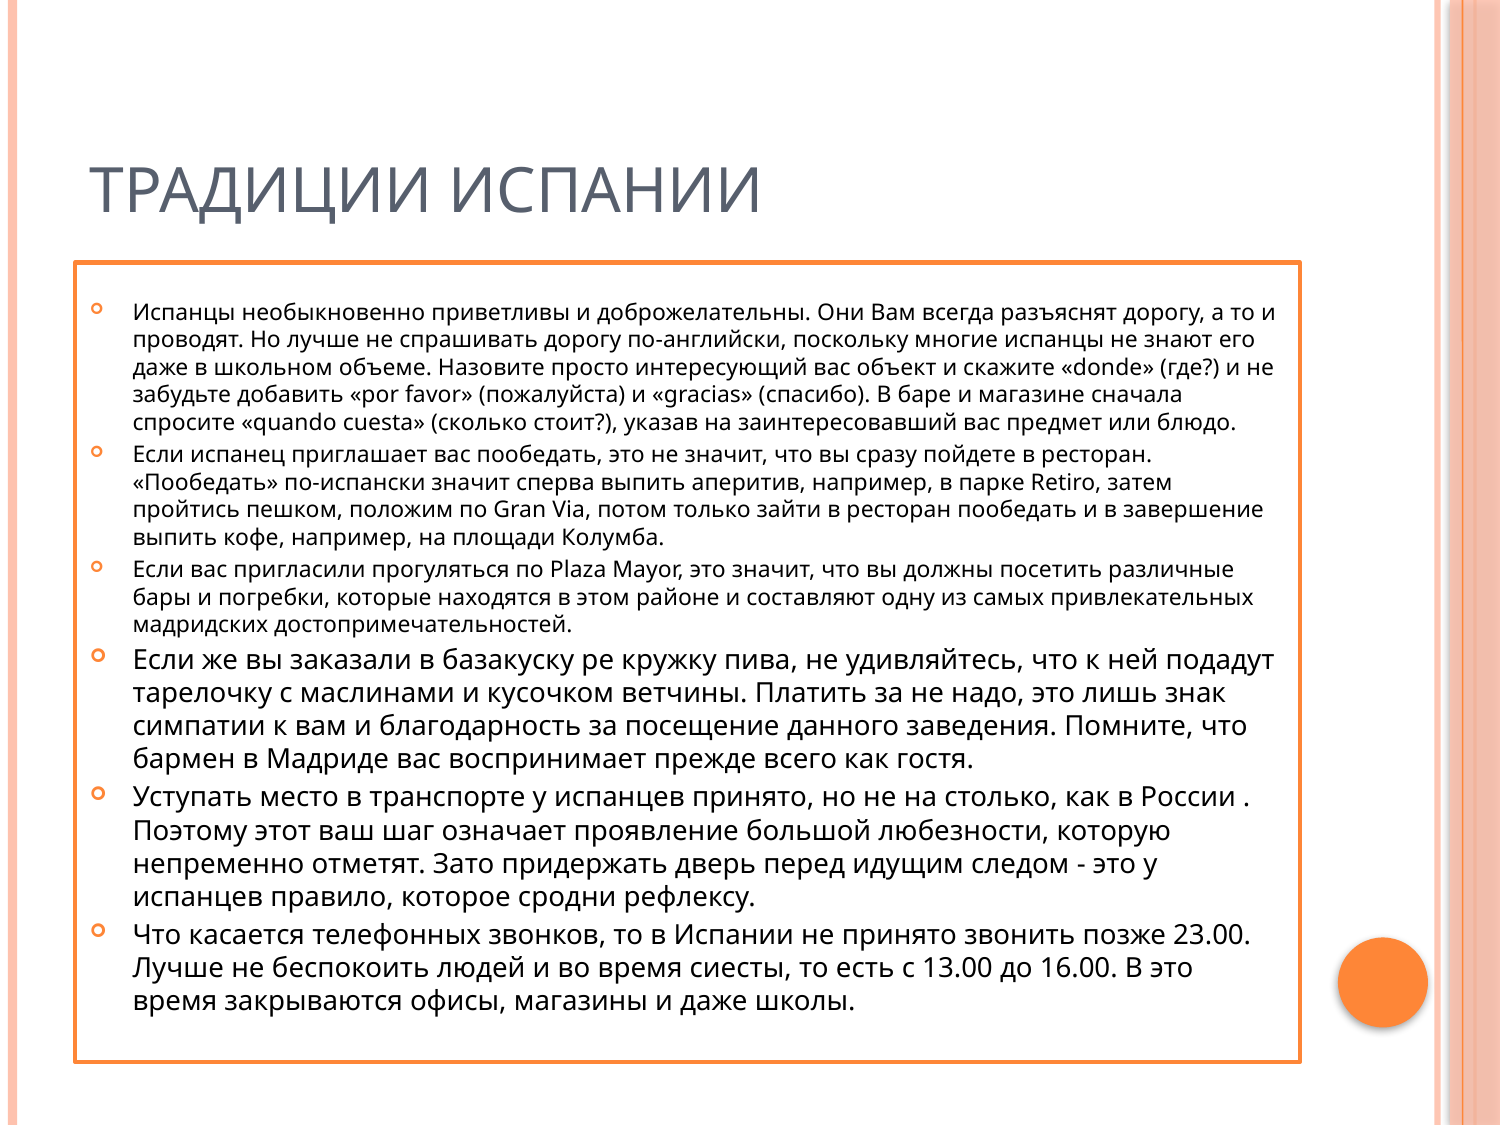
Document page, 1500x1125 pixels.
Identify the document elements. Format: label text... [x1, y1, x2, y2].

list Испанцы необыкновенно приветливы и доброжелательны. Они Вам всегда разъяснят дорогу, а то и проводят. Но лучше не спрашивать дорогу по-английски, поскольку многие испанцы не знают его даже в школьном объеме. Назовите просто интересующий вас объект и скажите «donde» (где?) и не забудьте добавить «por favor» (пожалуйста) и «gracias» (спасибо). В баре и магазине сначала спросите «quando cuesta» (сколько стоит?), указав на заинтересовавший вас предмет или блюдо. Если испанец приглашает вас пообедать, это не значит, что вы сразу пойдете в ресторан. «Пообедать» по-испански значит сперва выпить аперитив, например, в парке Retiro, затем пройтись пешком, положим по Gran Via, потом только зайти в ресторан пообедать и в завершение выпить кофе, например, на площади Колумба. Если вас пригласили прогуляться по Plaza Mayor, это значит, что вы должны посетить различные бары и погребки, которые находятся в этом районе и составляют одну из самых привлекательных мадридских достопримечательностей. Если же вы заказали в базакуску ре кружку пива, не удивляйтесь, что к ней подадут тарелочку с маслинами и кусочком ветчины. Платить за не надо, это лишь знак симпатии к вам и благодарность за посещение данного заведения. Помните, что бармен в Мадриде вас воспринимает прежде всего как гостя. Уступать место в транспорте у испанцев принято, но не на столько, как в России . Поэтому этот ваш шаг означает проявление большой любезности, которую непременно отметят. Зато придержать дверь перед идущим следом - это у испанцев правило, которое сродни рефлексу. Что касается телефонных звонков, то в Испании не принято звонить позже 23.00. Лучше не беспокоить людей и во время сиесты, то есть с 13.00 до 16.00. В это время закрываются офисы, магазины и даже школы. [73, 260, 1302, 1064]
title Традиции Испании [75, 45, 1300, 233]
